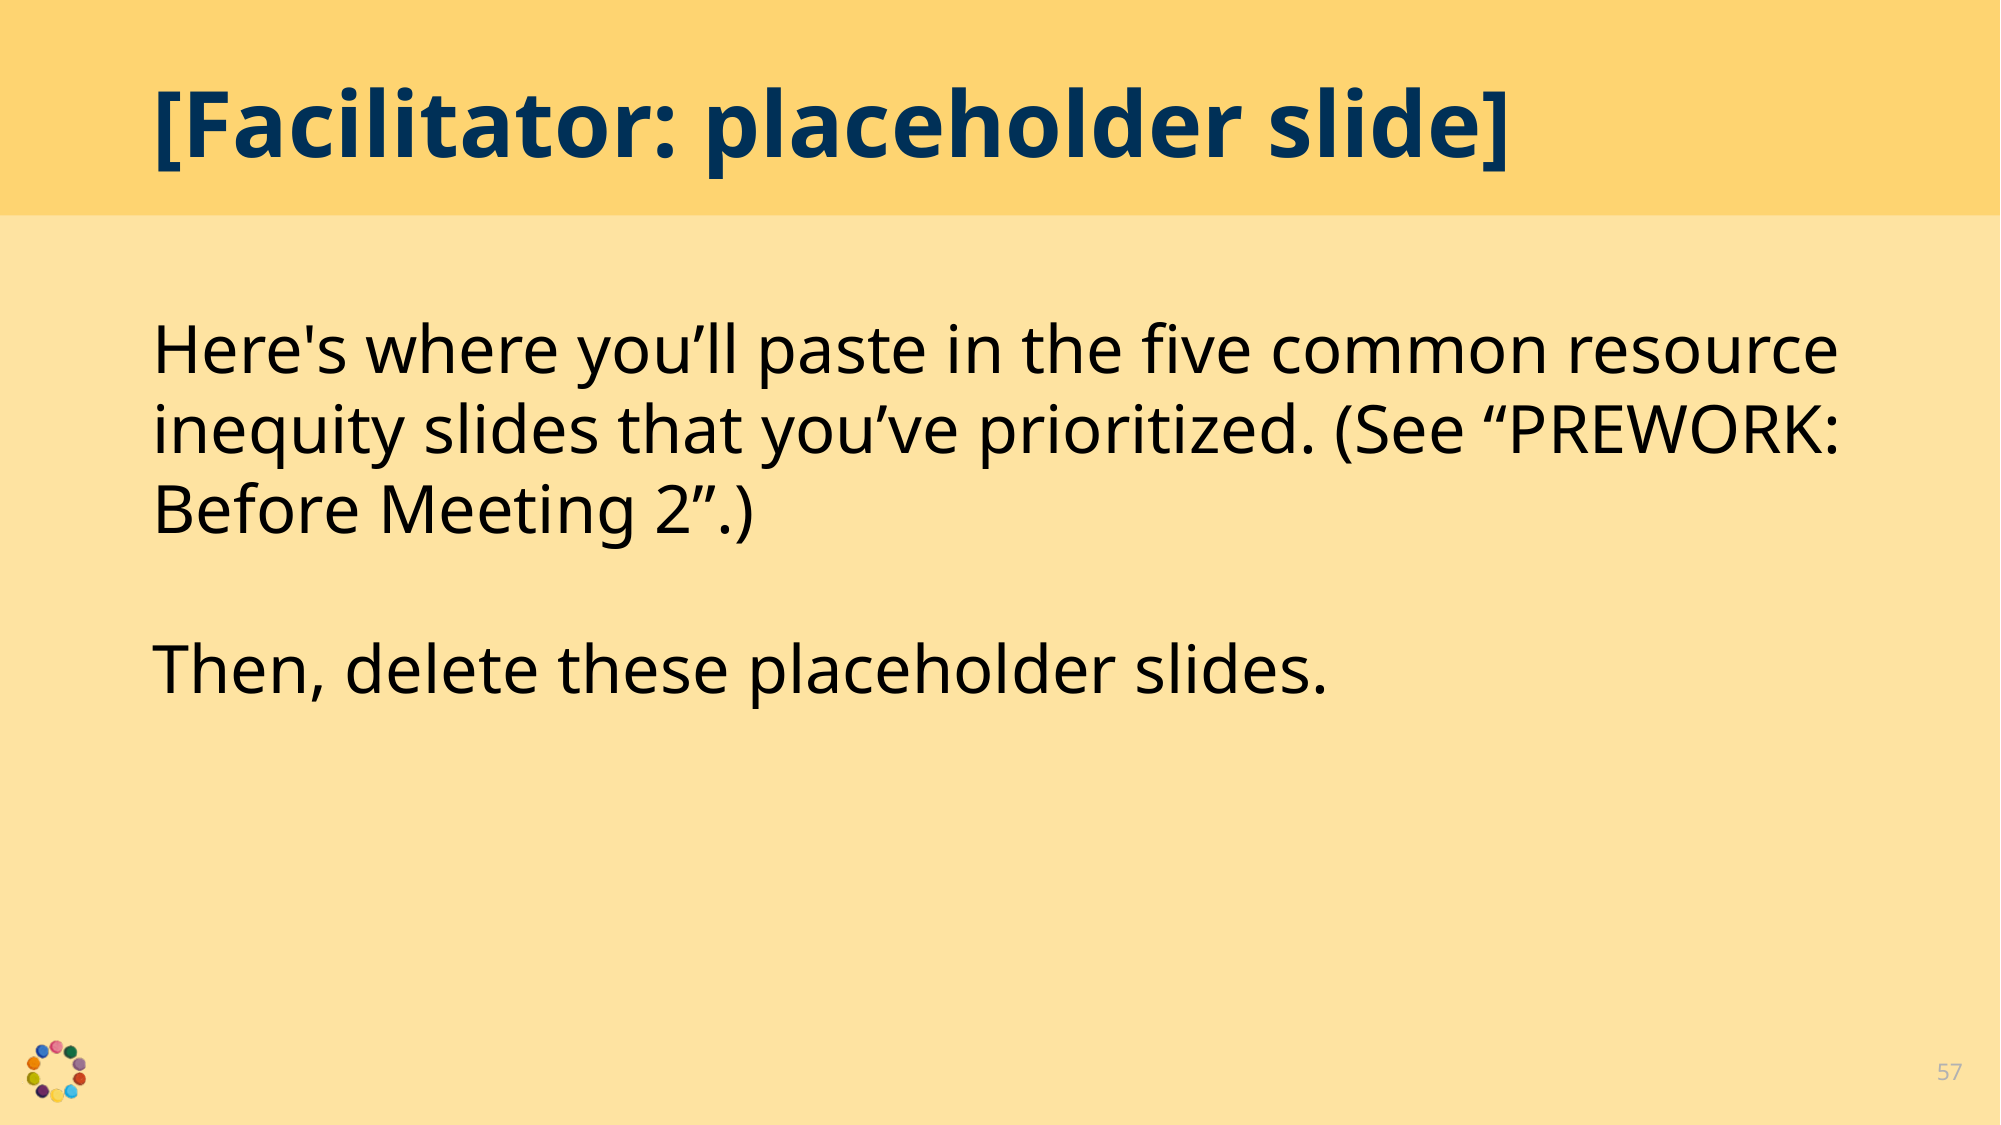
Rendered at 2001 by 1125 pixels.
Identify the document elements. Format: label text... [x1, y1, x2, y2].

text_box [0, 0, 2000, 216]
slide_number 57 [1433, 1042, 1979, 1103]
title [Facilitator: placeholder slide] [137, 59, 1863, 195]
picture [22, 1033, 89, 1112]
list Here's where you’ll paste in the five common resource inequity slides that you’ve prioritized. (See “PREWORK: Before Meeting 2”.) Then, delete these placeholder slides. [137, 299, 1863, 1014]
